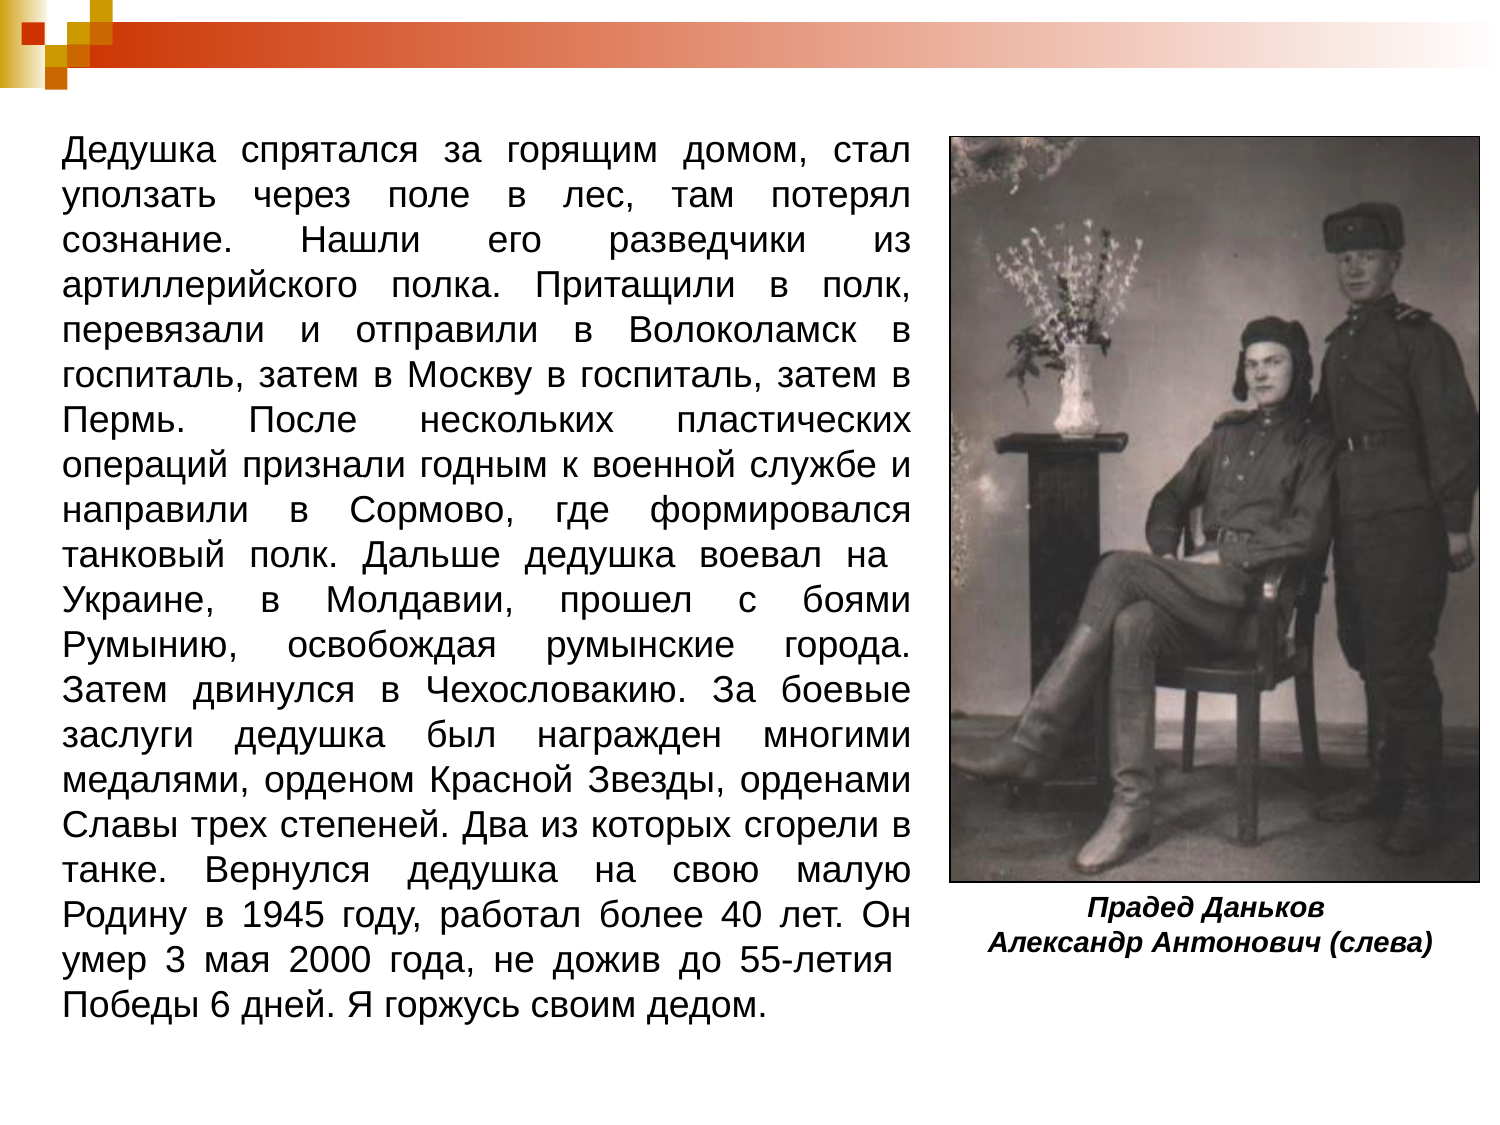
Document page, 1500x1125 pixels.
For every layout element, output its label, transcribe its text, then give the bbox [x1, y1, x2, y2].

text_box Прадед Даньков Александр Антонович (слева) [950, 890, 1471, 967]
picture [950, 136, 1479, 882]
list Дедушка спрятался за горящим домом, стал уползать через поле в лес, там потерял сознание. Нашли его разведчики из артиллерийского полка. Притащили в полк, перевязали и отправили в Волоколамск в госпиталь, затем в Москву в госпиталь, затем в Пермь. После нескольких пластических операций признали годным к военной службе и направили в Сормово, где формировался танковый полк. Дальше дедушка воевал на Украине, в Молдавии, прошел с боями Румынию, освобождая румынские города. Затем двинулся в Чехословакию. За боевые заслуги дедушка был награжден многими медалями, орденом Красной Звезды, орденами Славы трех степеней. Два из которых сгорели в танке. Вернулся дедушка на свою малую Родину в 1945 году, работал более 40 лет. Он умер 3 мая 2000 года, не дожив до 55-летия Победы 6 дней. Я горжусь своим дедом. [46, 117, 928, 1024]
